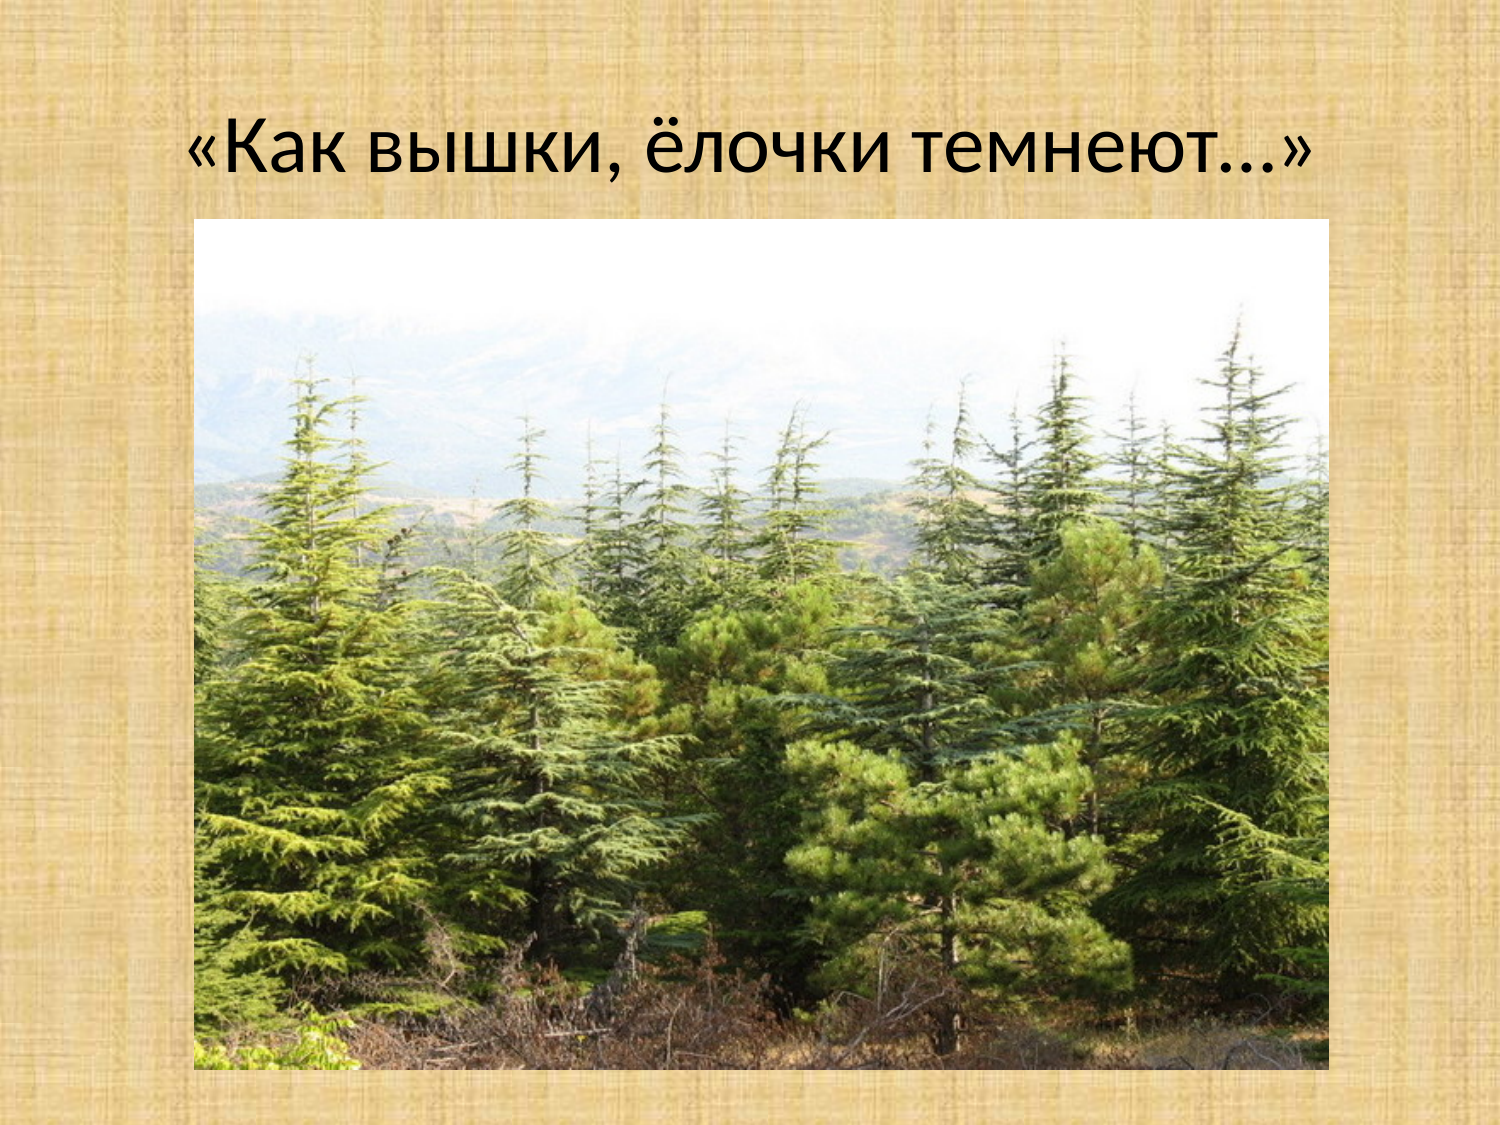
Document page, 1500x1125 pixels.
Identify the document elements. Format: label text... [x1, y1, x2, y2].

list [194, 219, 1329, 1071]
picture [0, 0, 1500, 1125]
title «Как вышки, ёлочки темнеют…» [75, 45, 1425, 233]
